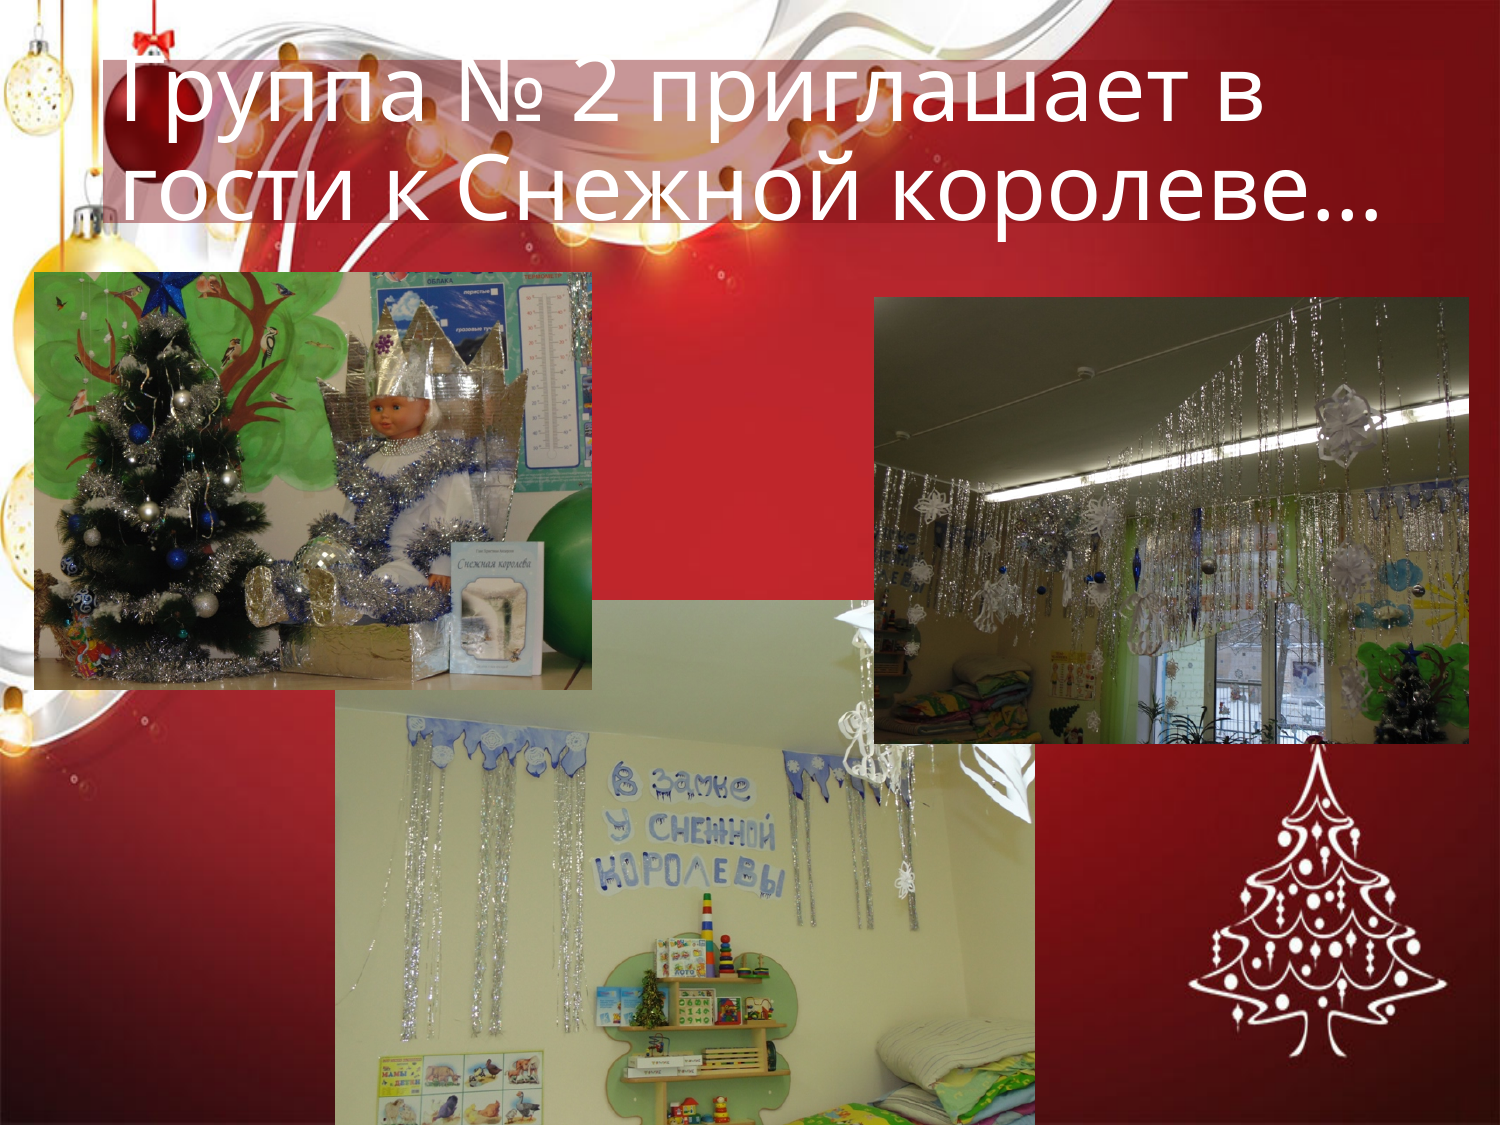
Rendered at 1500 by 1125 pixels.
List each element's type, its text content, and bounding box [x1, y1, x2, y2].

title Группа № 2 приглашает в гости к Снежной королеве… [102, 59, 1445, 224]
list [335, 599, 1036, 1125]
picture [0, 0, 1500, 1125]
